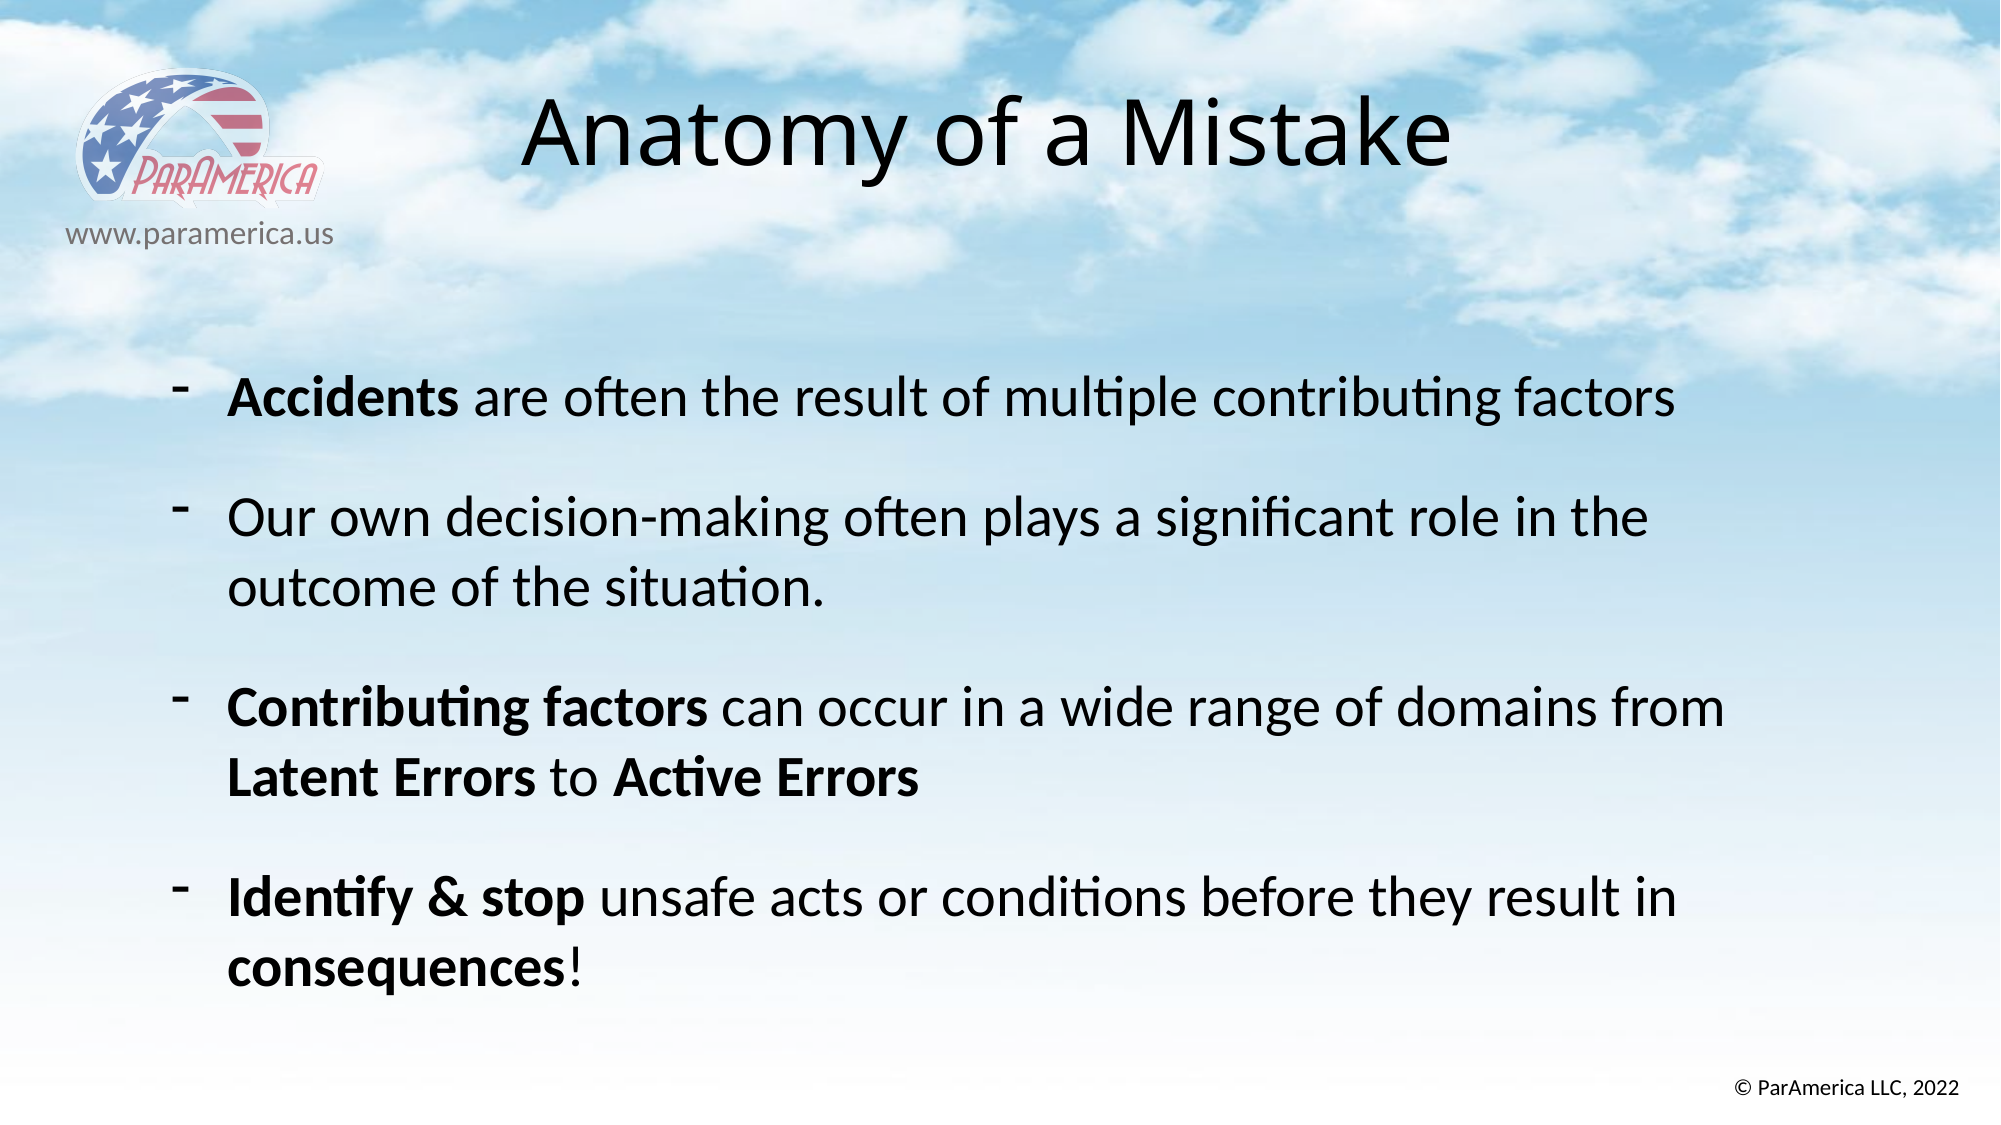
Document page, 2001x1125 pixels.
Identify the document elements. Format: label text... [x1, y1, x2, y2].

text_box www.paramerica.us [50, 203, 350, 259]
text_box © ParAmerica LLC, 2022 [1726, 1064, 2000, 1108]
text_box Anatomy of a Mistake [362, 66, 1638, 254]
text_box Accidents are often the result of multiple contributing factors Our own decision-making often plays a significant role in the outcome of the situation. Contributing factors can occur in a wide range of domains from Latent Errors to Active Errors Identify & stop unsafe acts or conditions before they result in consequences! [163, 350, 1837, 1006]
picture [74, 66, 325, 210]
